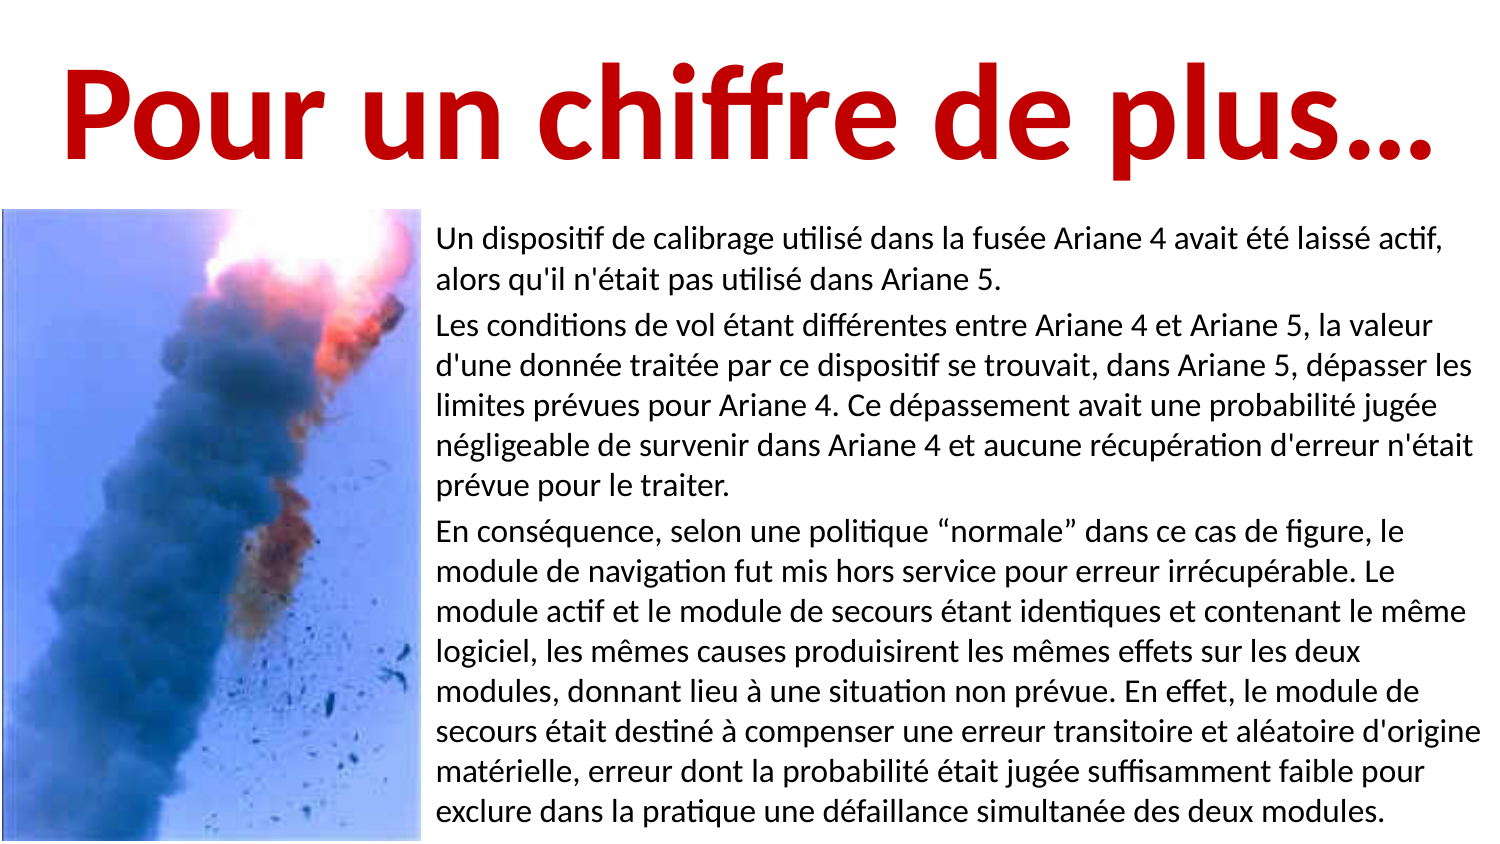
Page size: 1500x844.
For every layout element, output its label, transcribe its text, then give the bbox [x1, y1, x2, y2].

title Pour un chiffre de plus… [5, 33, 1495, 175]
list Un dispositif de calibrage utilisé dans la fusée Ariane 4 avait été laissé actif, alors qu'il n'était pas utilisé dans Ariane 5. Les conditions de vol étant différentes entre Ariane 4 et Ariane 5, la valeur d'une donnée traitée par ce dispositif se trouvait, dans Ariane 5, dépasser les limites prévues pour Ariane 4. Ce dépassement avait une probabilité jugée négligeable de survenir dans Ariane 4 et aucune récupération d'erreur n'était prévue pour le traiter. En conséquence, selon une politique “normale” dans ce cas de figure, le module de navigation fut mis hors service pour erreur irrécupérable. Le module actif et le module de secours étant identiques et contenant le même logiciel, les mêmes causes produisirent les mêmes effets sur les deux modules, donnant lieu à une situation non prévue. En effet, le module de secours était destiné à compenser une erreur transitoire et aléatoire d'origine matérielle, erreur dont la probabilité était jugée suffisamment faible pour exclure dans la pratique une défaillance simultanée des deux modules. [422, 209, 1500, 844]
picture [1, 208, 421, 842]
